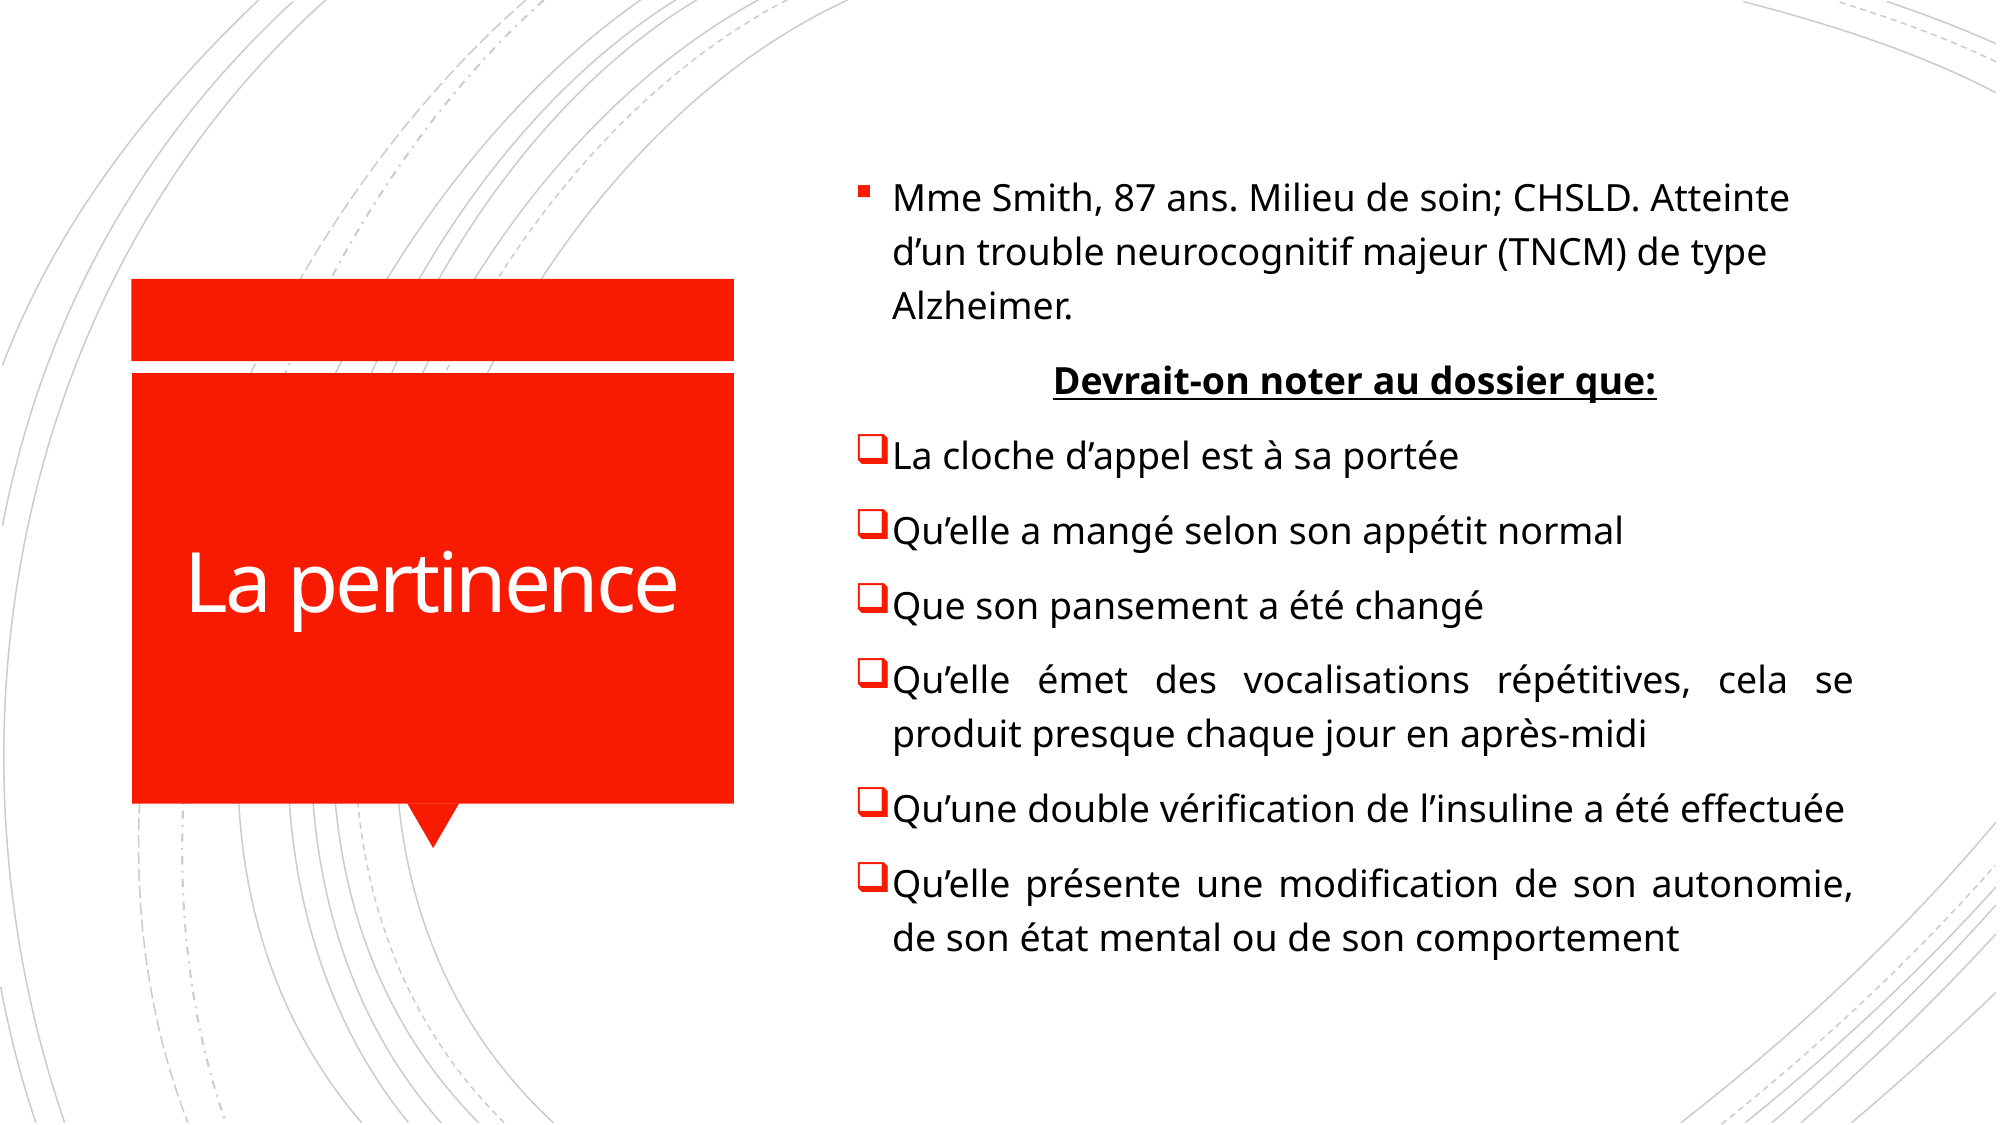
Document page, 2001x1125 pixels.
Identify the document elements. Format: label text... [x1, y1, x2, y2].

title La pertinence [145, 385, 720, 789]
list Mme Smith, 87 ans. Milieu de soin; CHSLD. Atteinte d’un trouble neurocognitif majeur (TNCM) de type Alzheimer. Devrait-on noter au dossier que: La cloche d’appel est à sa portée Qu’elle a mangé selon son appétit normal Que son pansement a été changé Qu’elle émet des vocalisations répétitives, cela se produit presque chaque jour en après-midi Qu’une double vérification de l’insuline a été effectuée Qu’elle présente une modification de son autonomie, de son état mental ou de son comportement [839, 131, 1871, 993]
